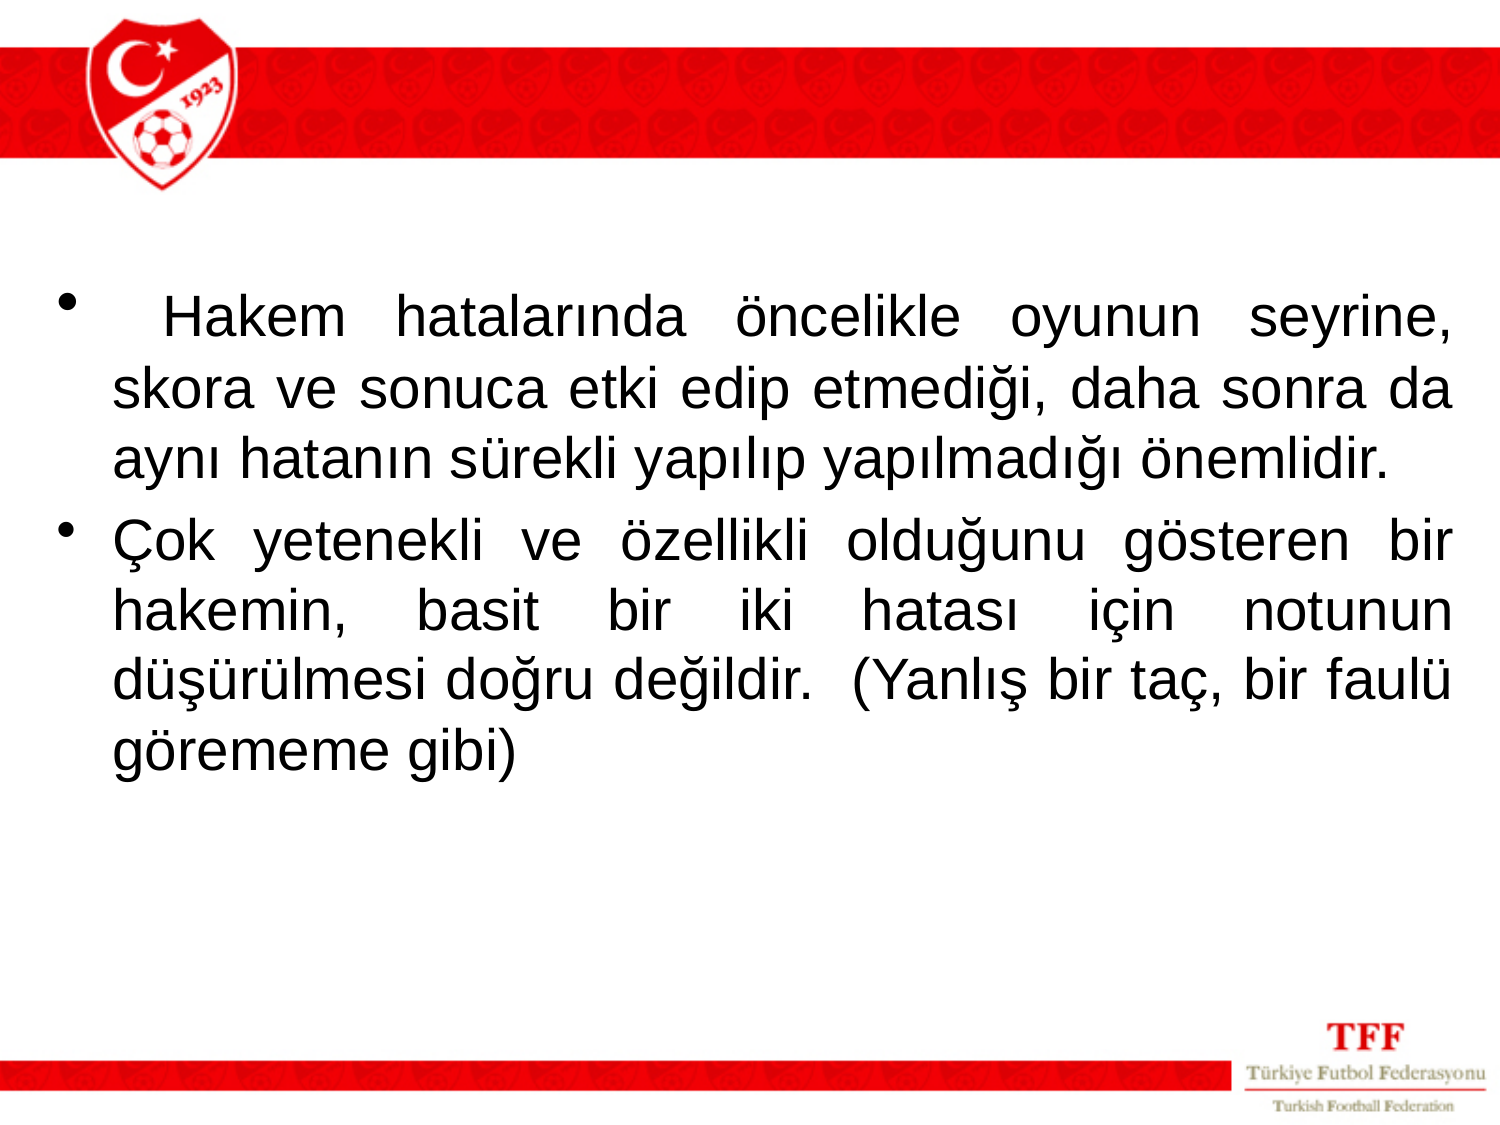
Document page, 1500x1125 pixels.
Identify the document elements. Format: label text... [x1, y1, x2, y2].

list Hakem hatalarında öncelikle oyunun seyrine, skora ve sonuca etki edip etmediği, daha sonra da aynı hatanın sürekli yapılıp yapılmadığı önemlidir. Çok yetenekli ve özellikli olduğunu gösteren bir hakemin, basit bir iki hatası için notunun düşürülmesi doğru değildir. (Yanlış bir taç, bir faulü görememe gibi) [41, 262, 1471, 1006]
picture [0, 0, 1500, 1125]
